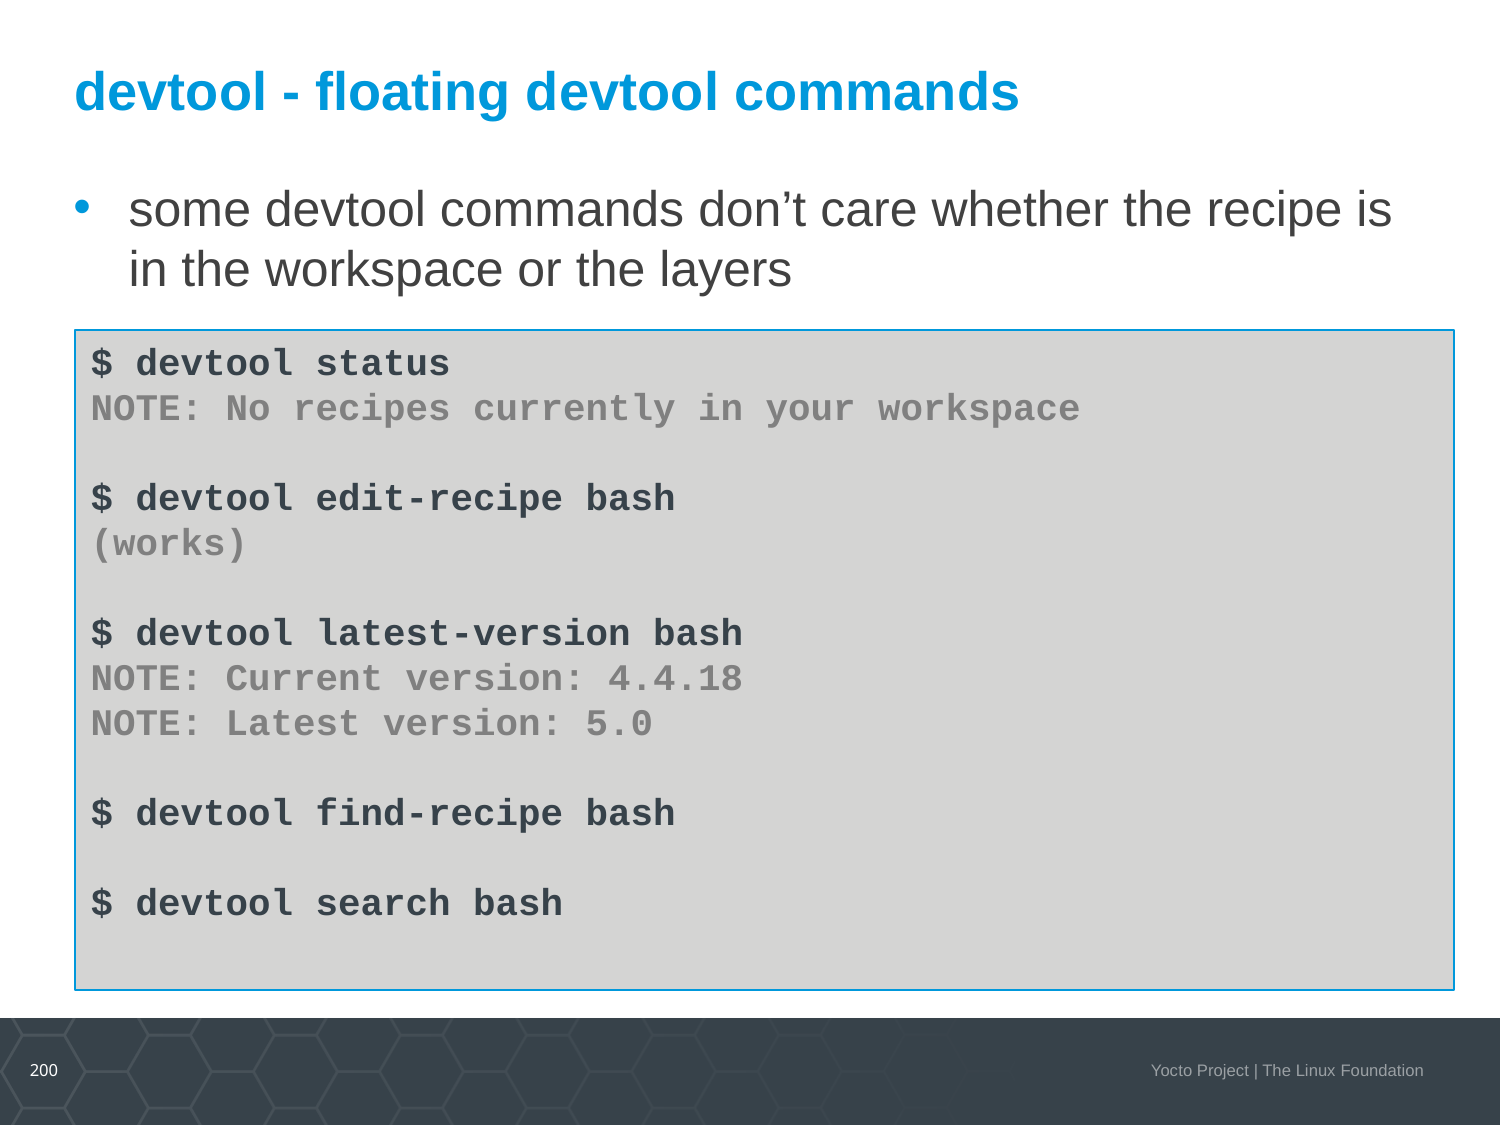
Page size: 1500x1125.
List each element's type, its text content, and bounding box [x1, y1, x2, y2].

picture [0, 0, 1500, 1125]
text_box $ devtool status NOTE: No recipes currently in your workspace $ devtool edit-recipe bash (works) $ devtool latest-version bash NOTE: Current version: 4.4.18 NOTE: Latest version: 5.0 $ devtool find-recipe bash $ devtool search bash [74, 329, 1455, 990]
text_box some devtool commands don’t care whether the recipe is in the workspace or the layers [72, 176, 1422, 345]
text_box devtool - floating devtool commands [74, 66, 1424, 212]
